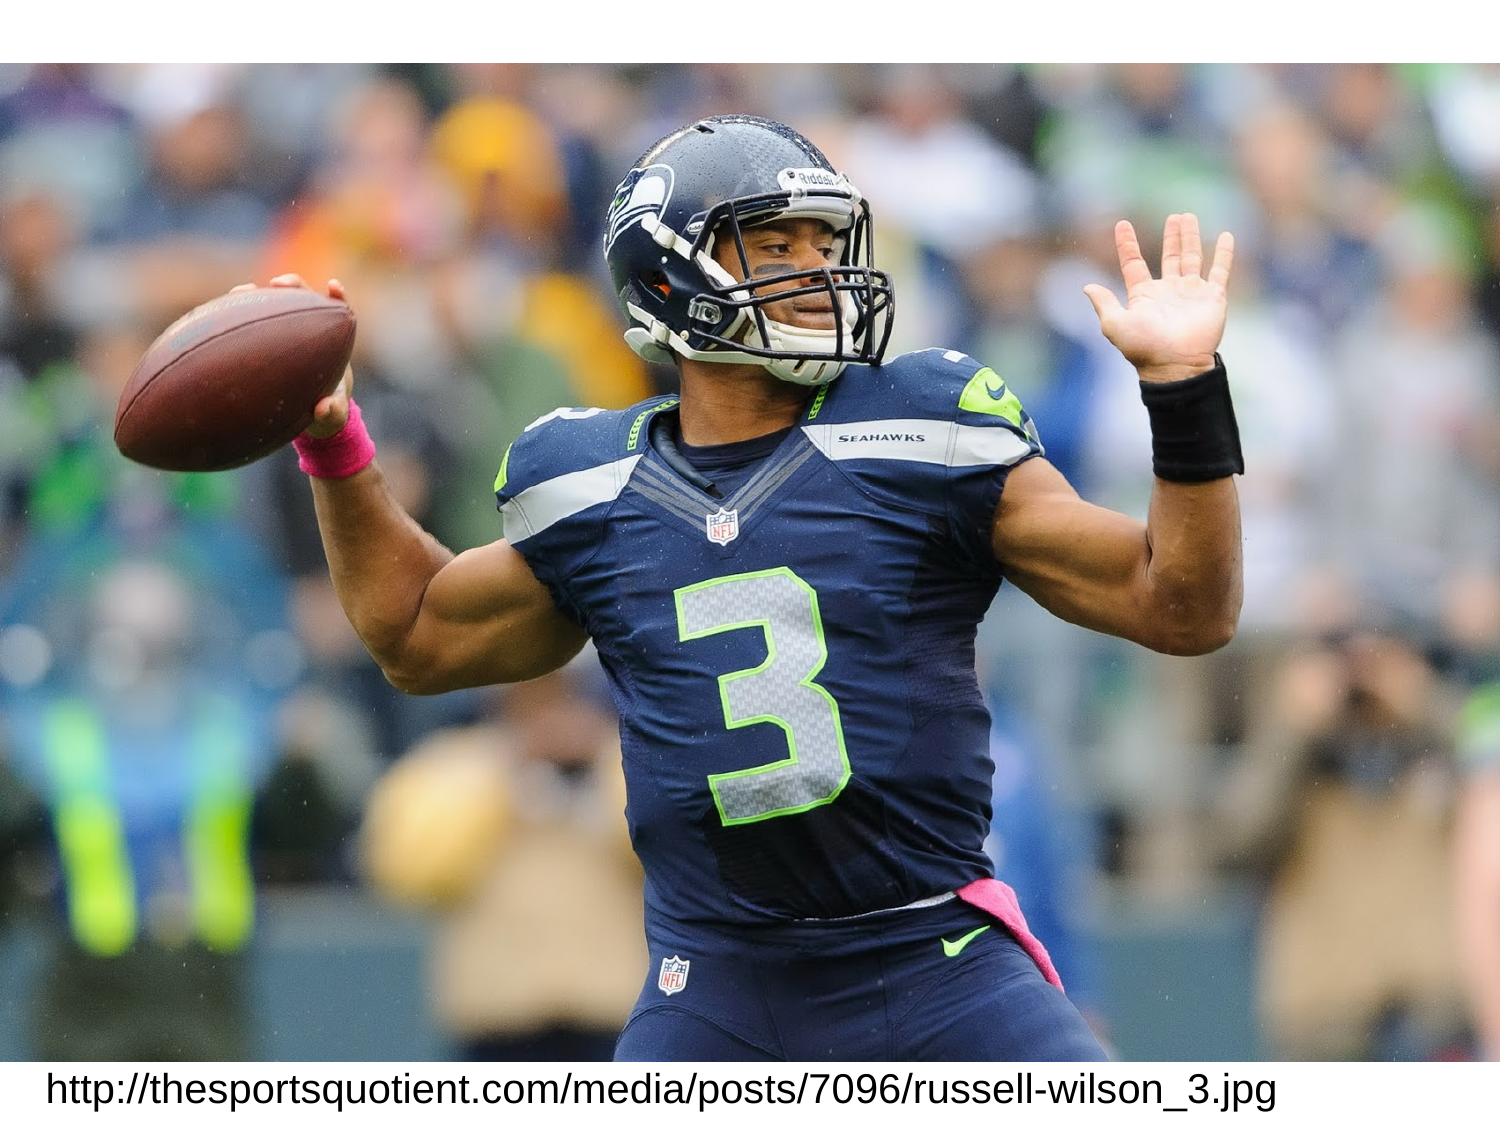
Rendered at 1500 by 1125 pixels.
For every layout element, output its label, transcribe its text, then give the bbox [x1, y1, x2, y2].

picture [0, 63, 1500, 1062]
text_box http://thesportsquotient.com/media/posts/7096/russell-wilson_3.jpg [30, 1068, 1294, 1120]
